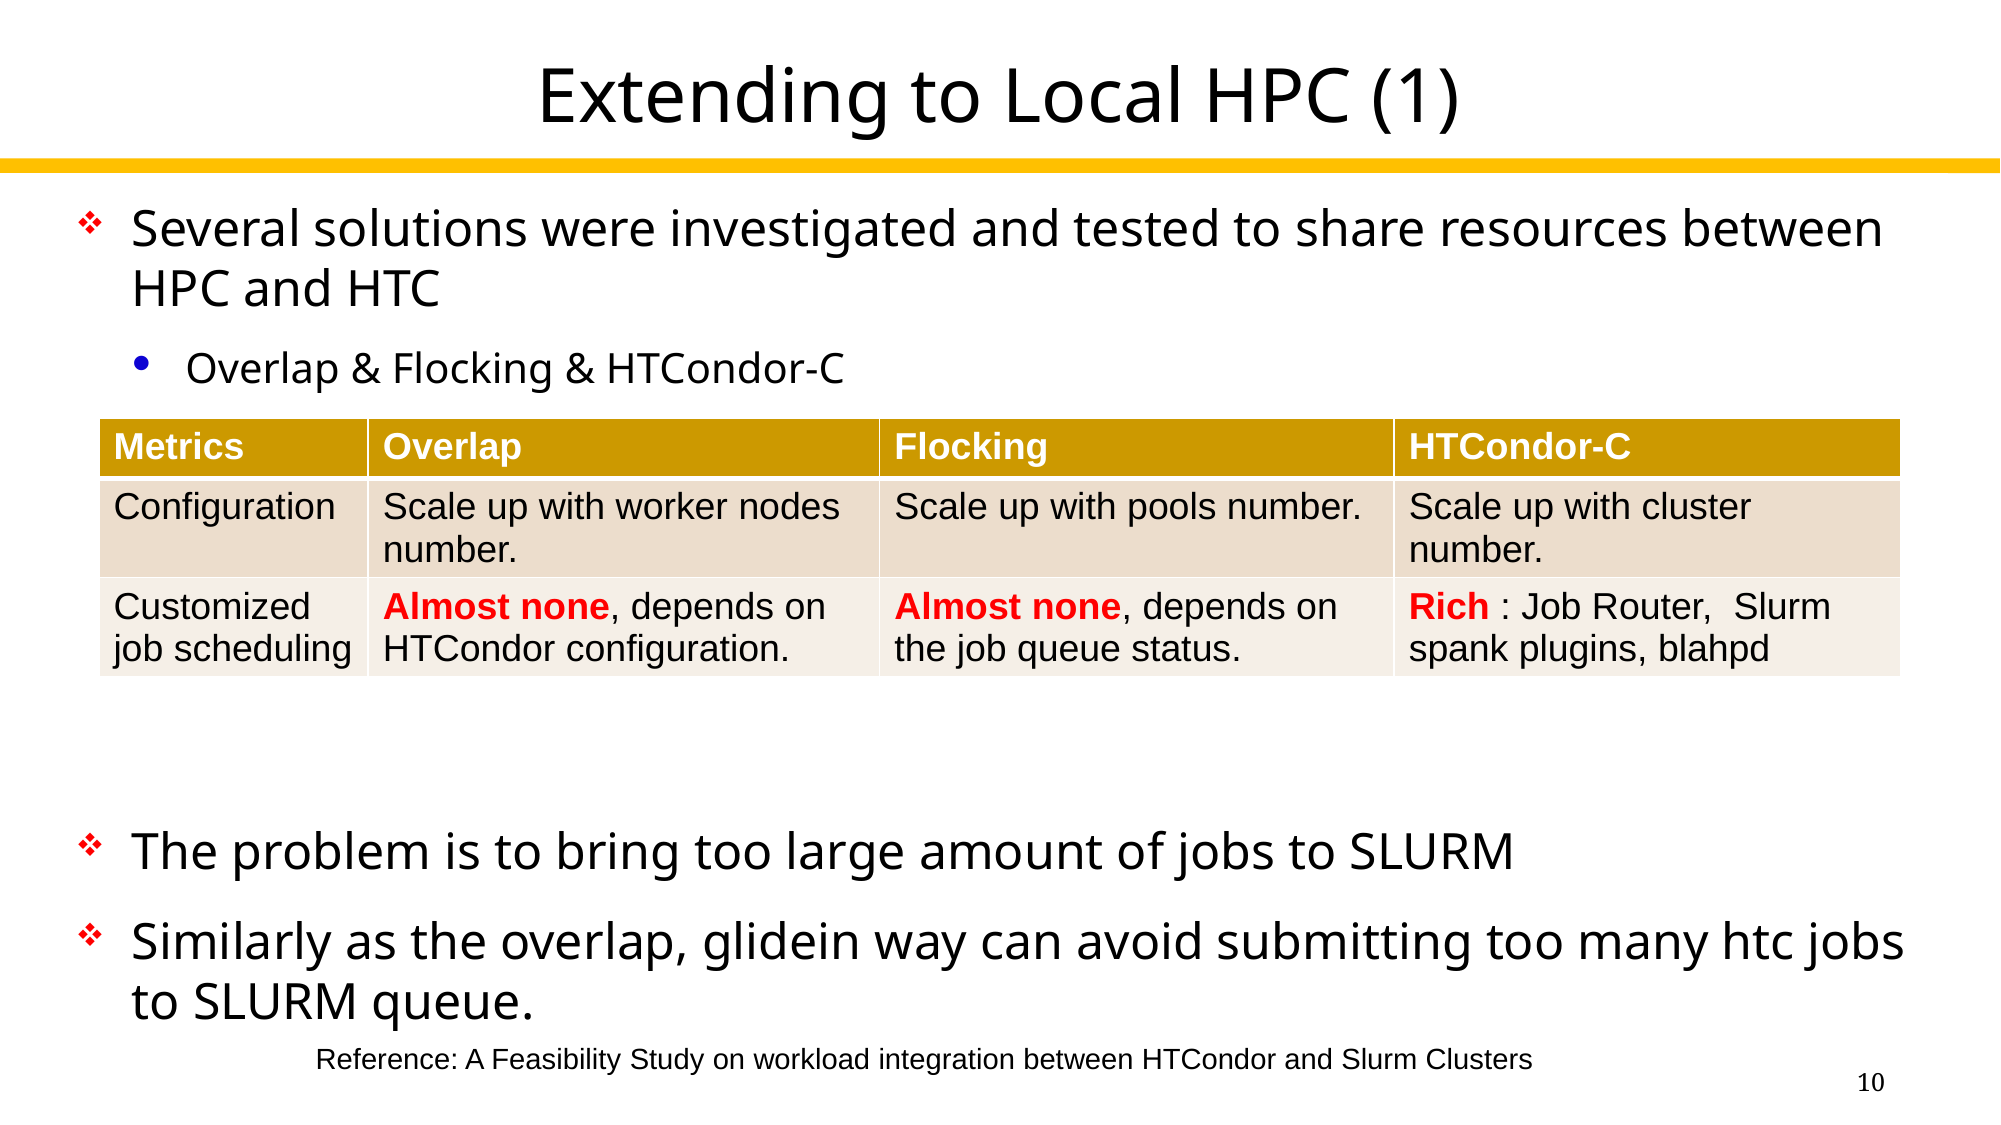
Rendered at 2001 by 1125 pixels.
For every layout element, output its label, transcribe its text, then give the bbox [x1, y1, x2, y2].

title Extending to Local HPC (1) [60, 39, 1937, 134]
table_cell Almost none, depends on the job queue status. [880, 578, 1393, 676]
table_cell Almost none, depends on HTCondor configuration. [369, 578, 879, 676]
table_header Metrics [100, 419, 367, 476]
table_cell Rich : Job Router, Slurm spank plugins, blahpd [1395, 578, 1900, 676]
table_cell Customized job scheduling [100, 578, 367, 676]
table_header HTCondor-C [1395, 419, 1900, 476]
table_header Flocking [880, 419, 1393, 476]
table_cell Scale up with cluster number. [1395, 481, 1900, 577]
table_cell Configuration [100, 481, 367, 577]
table_cell Scale up with worker nodes number. [369, 481, 879, 577]
table_cell Scale up with pools number. [880, 481, 1393, 577]
slide_number 10 [1433, 1083, 1901, 1109]
list Several solutions were investigated and tested to share resources between HPC and HTC Overlap & Flocking & HTCondor-C The problem is to bring too large amount of jobs to SLURM Similarly as the overlap, glidein way can avoid submitting too many htc jobs to SLURM queue. [60, 188, 1937, 1010]
text_box Reference: A Feasibility Study on workload integration between HTCondor and Slurm Clusters [300, 1033, 1920, 1083]
table_header Overlap [369, 419, 879, 476]
